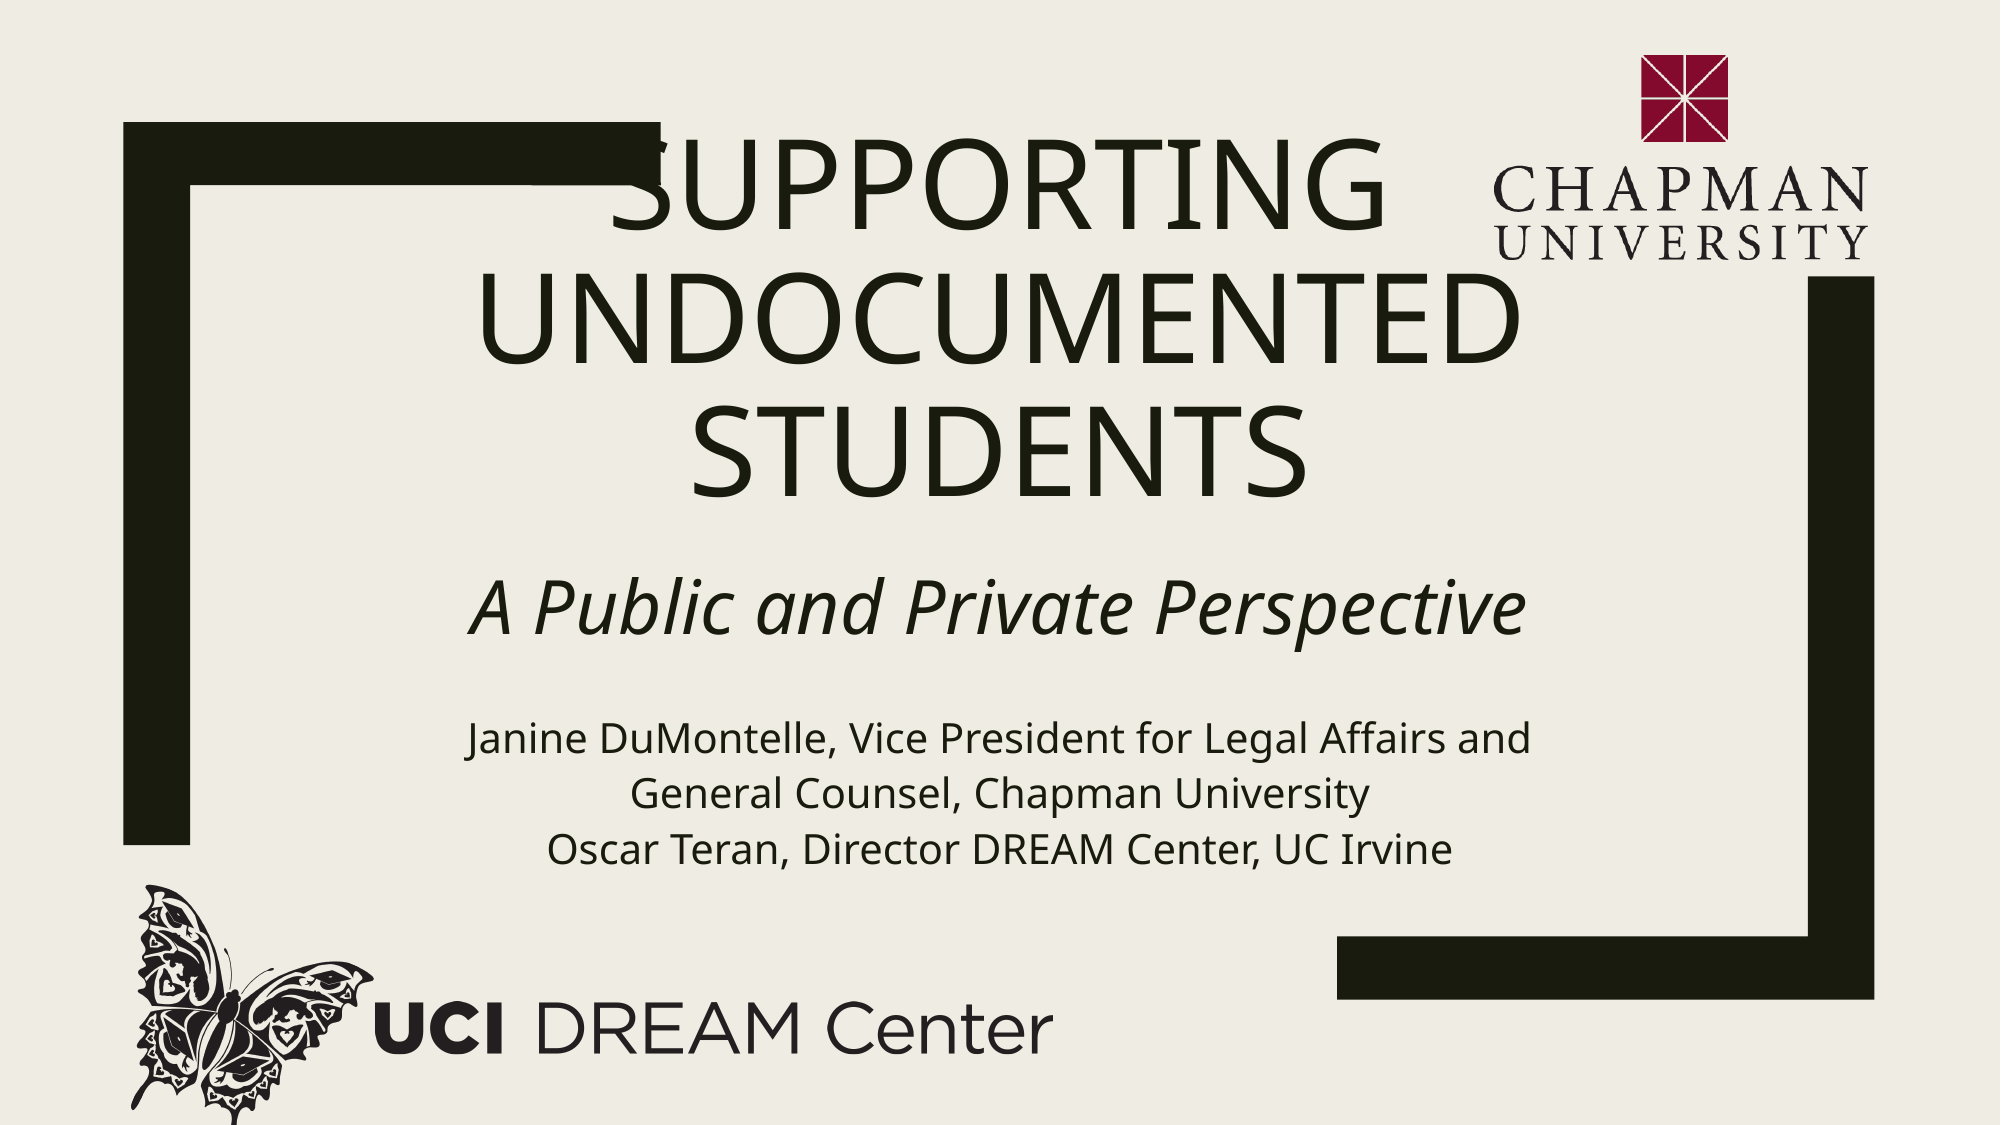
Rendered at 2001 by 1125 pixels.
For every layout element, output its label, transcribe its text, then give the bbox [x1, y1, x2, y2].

picture [375, 1001, 1053, 1055]
subtitle A Public and Private Perspective Janine DuMontelle, Vice President for Legal Affairs and General Counsel, Chapman University Oscar Teran, Director DREAM Center, UC Irvine [439, 541, 1561, 720]
title Supporting undocumented students [186, 186, 1814, 531]
picture [1494, 55, 1868, 260]
picture [66, 881, 375, 1125]
